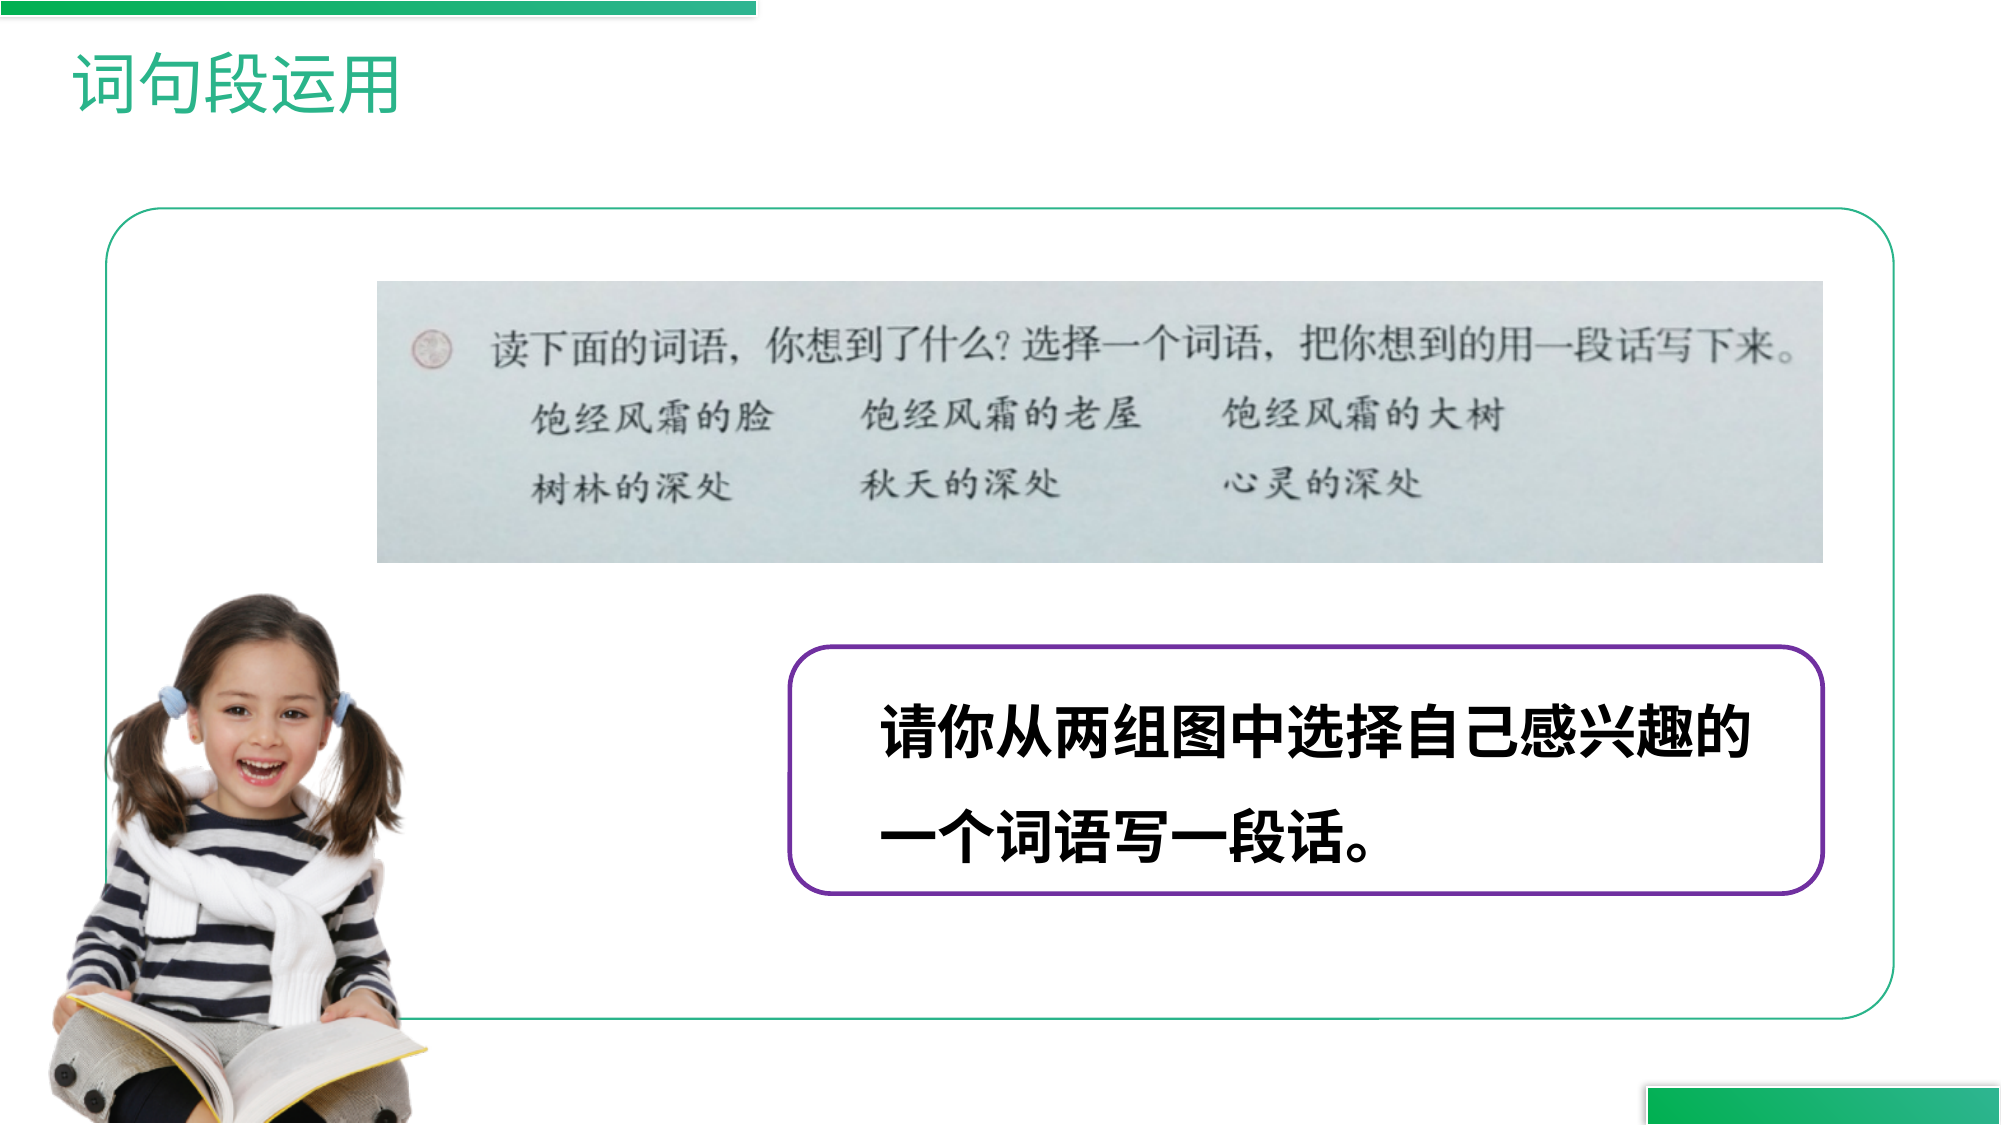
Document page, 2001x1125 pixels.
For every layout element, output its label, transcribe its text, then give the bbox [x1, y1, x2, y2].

list 词句段运用 [55, 43, 509, 126]
picture [32, 587, 437, 1123]
text_box [788, 645, 1824, 895]
picture [377, 281, 1823, 563]
text_box 请你从两组图中选择自己感兴趣的一个词语写一段话。 [864, 653, 1790, 878]
